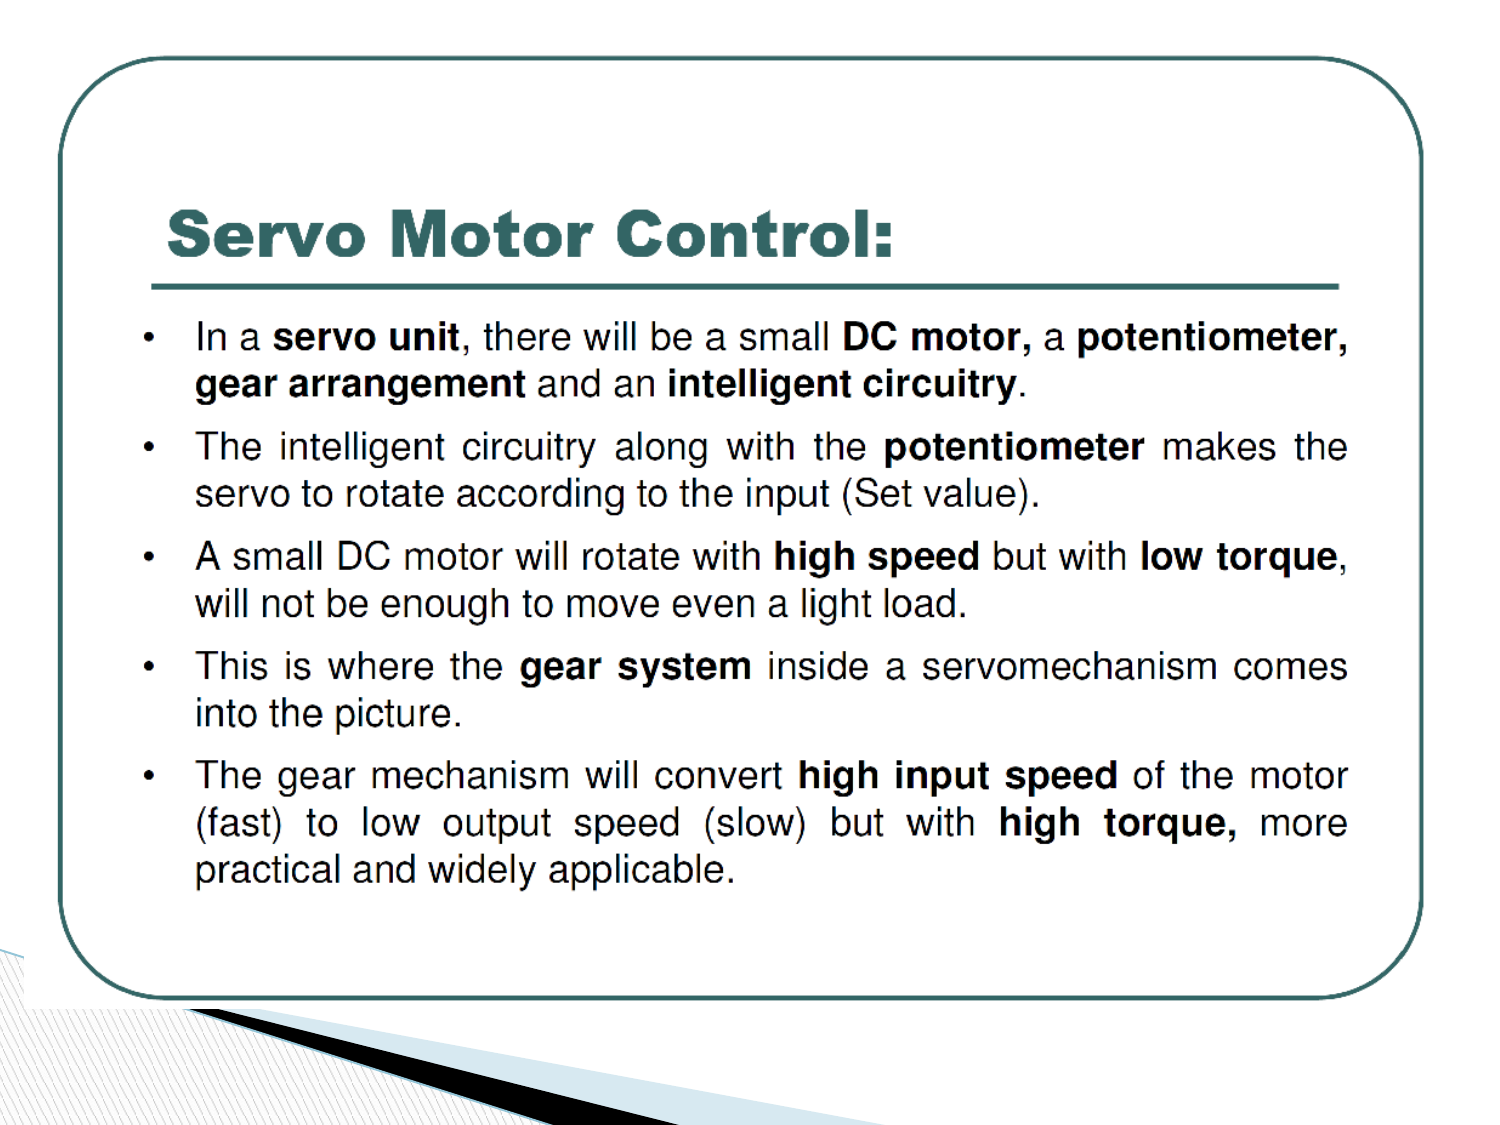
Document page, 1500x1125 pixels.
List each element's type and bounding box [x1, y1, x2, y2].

list [24, 12, 1500, 1010]
